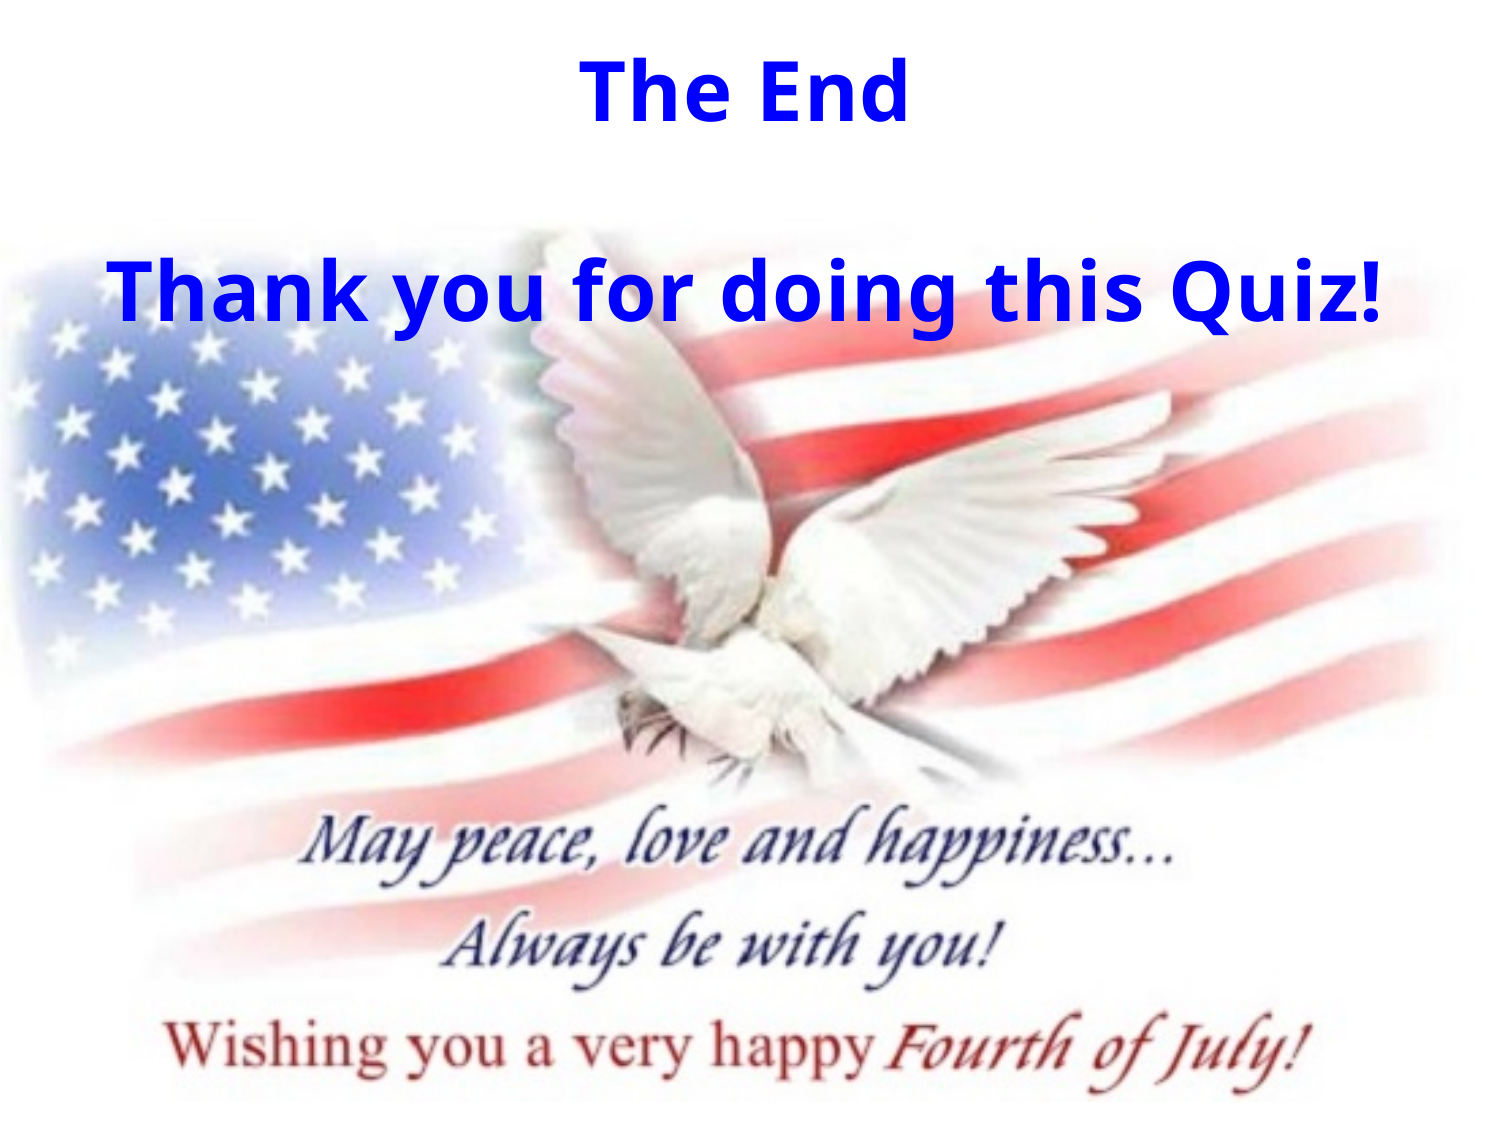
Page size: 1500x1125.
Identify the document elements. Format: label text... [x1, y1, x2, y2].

text_box The End Thank you for doing this Quiz! [90, 30, 1401, 218]
picture [0, 219, 1492, 1102]
